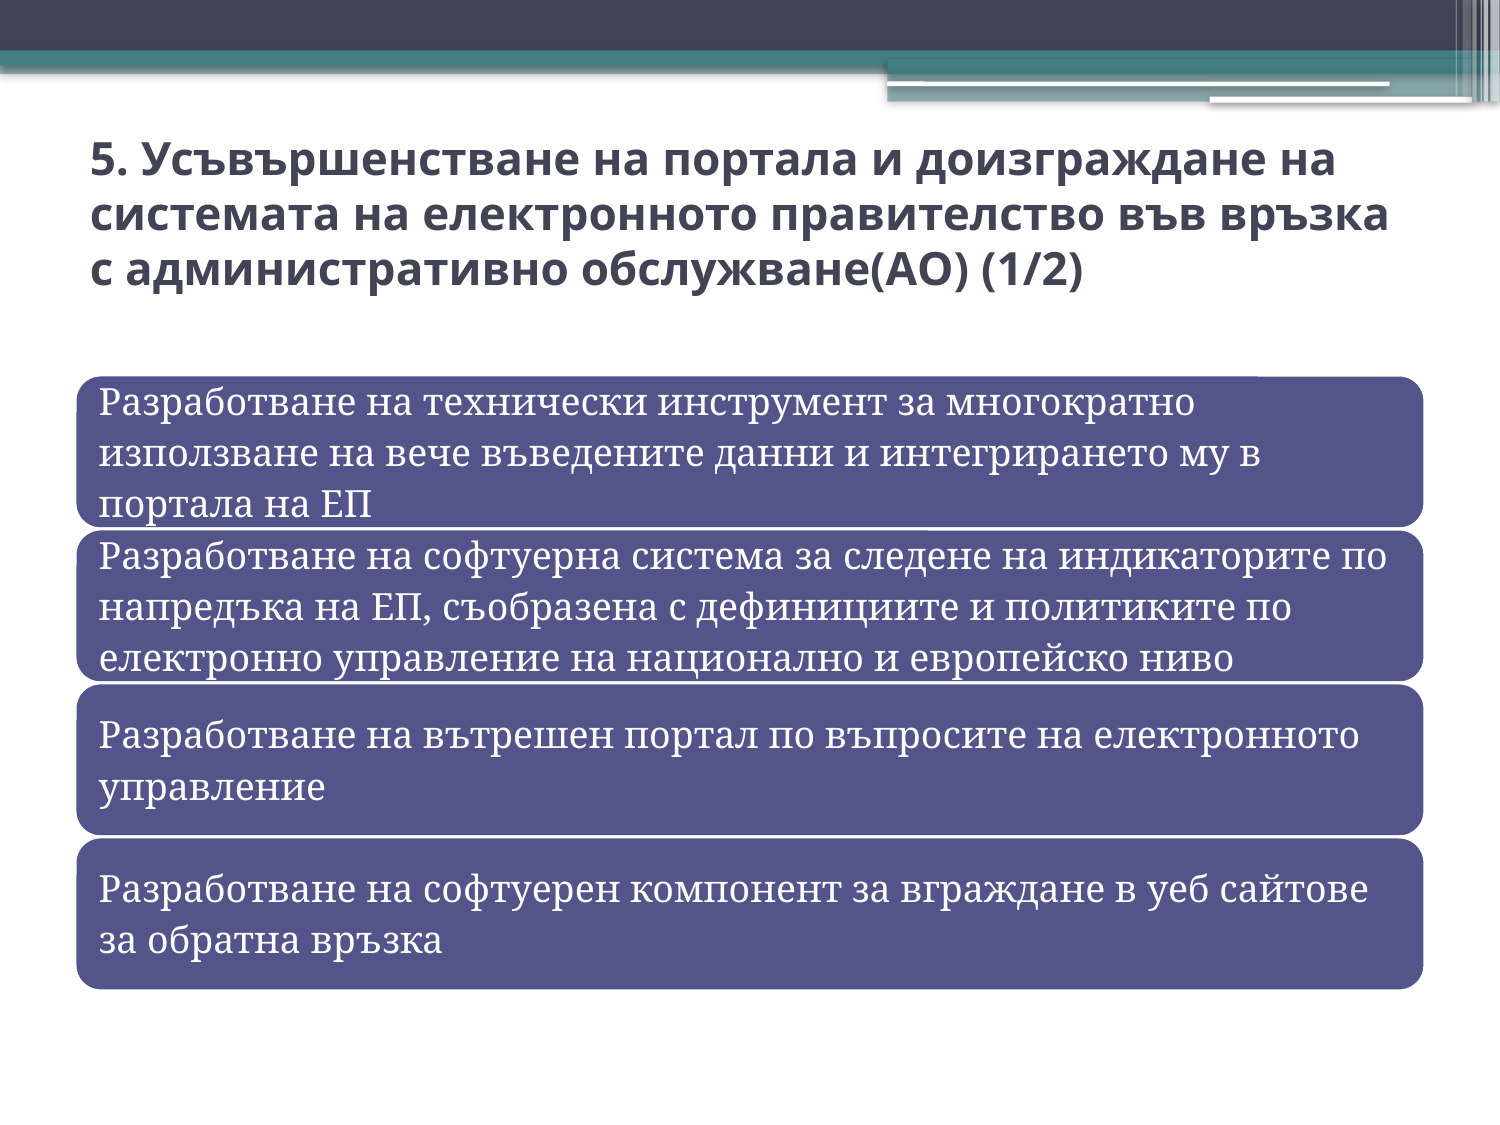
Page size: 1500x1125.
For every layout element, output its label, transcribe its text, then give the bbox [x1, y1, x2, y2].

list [74, 374, 1426, 992]
title 5. Усъвършенстване на портала и доизграждане на системата на електронното правителство във връзка с административно обслужване(АО) (1/2) [75, 125, 1425, 300]
